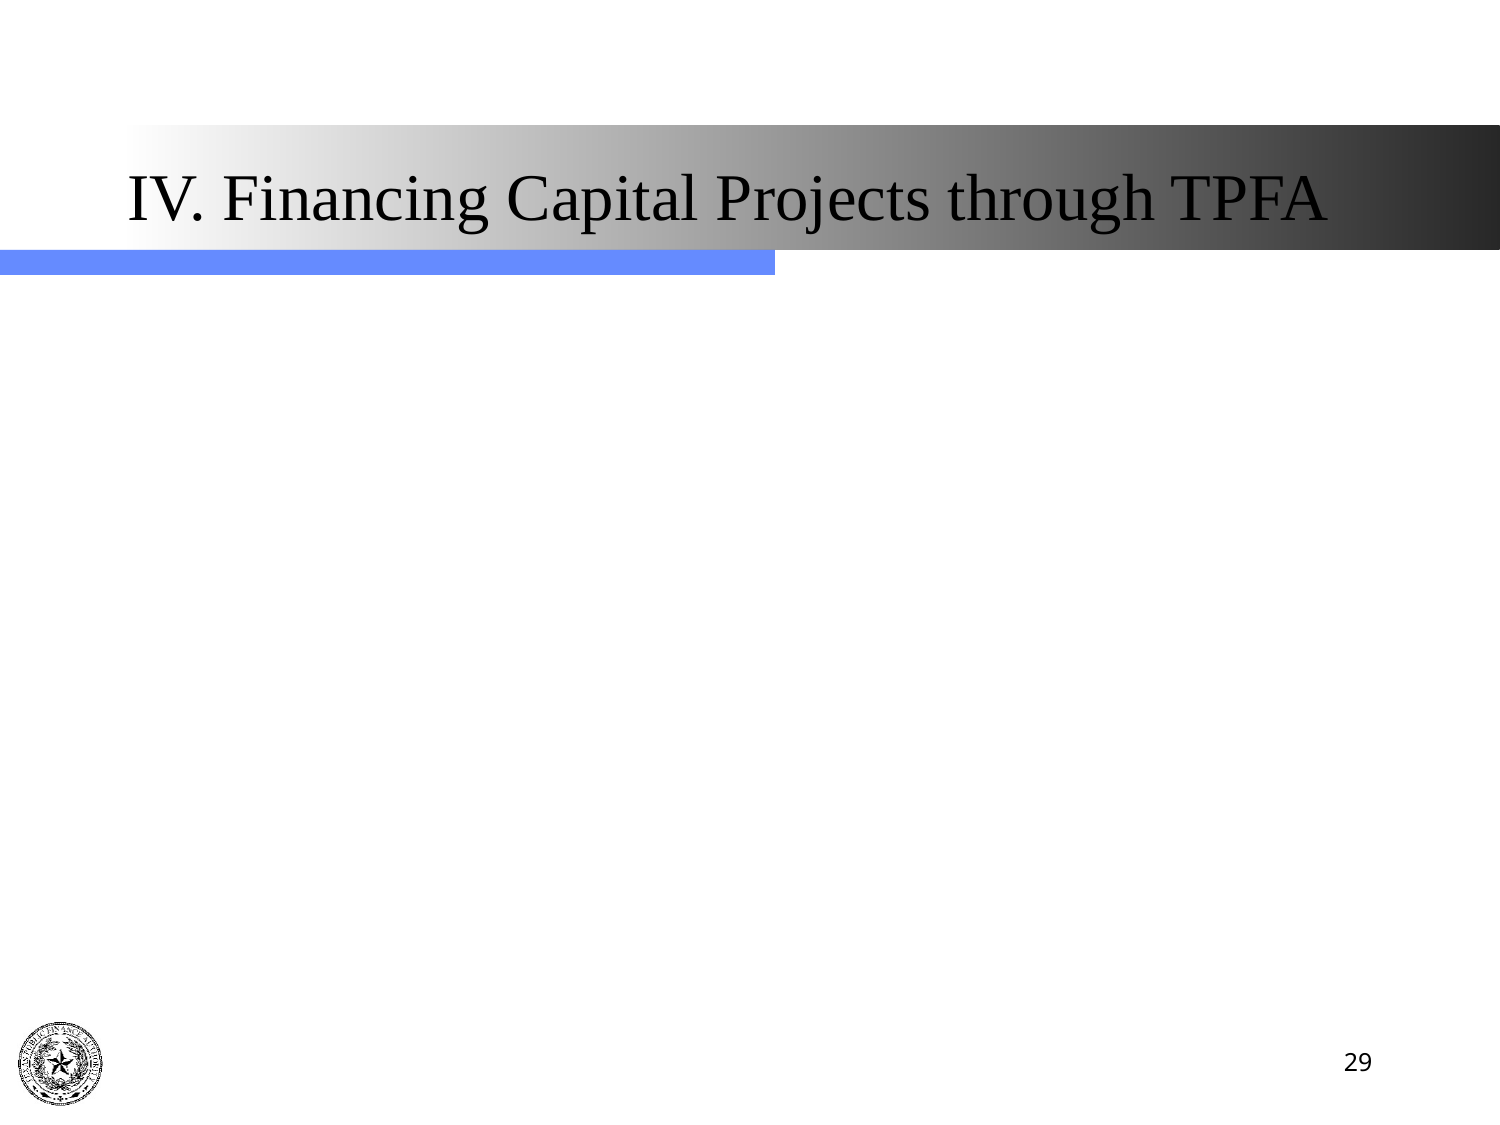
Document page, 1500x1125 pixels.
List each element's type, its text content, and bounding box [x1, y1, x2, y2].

picture [17, 1021, 103, 1106]
slide_number 29 [990, 1037, 1388, 1091]
title IV. Financing Capital Projects through TPFA [112, 99, 1388, 288]
